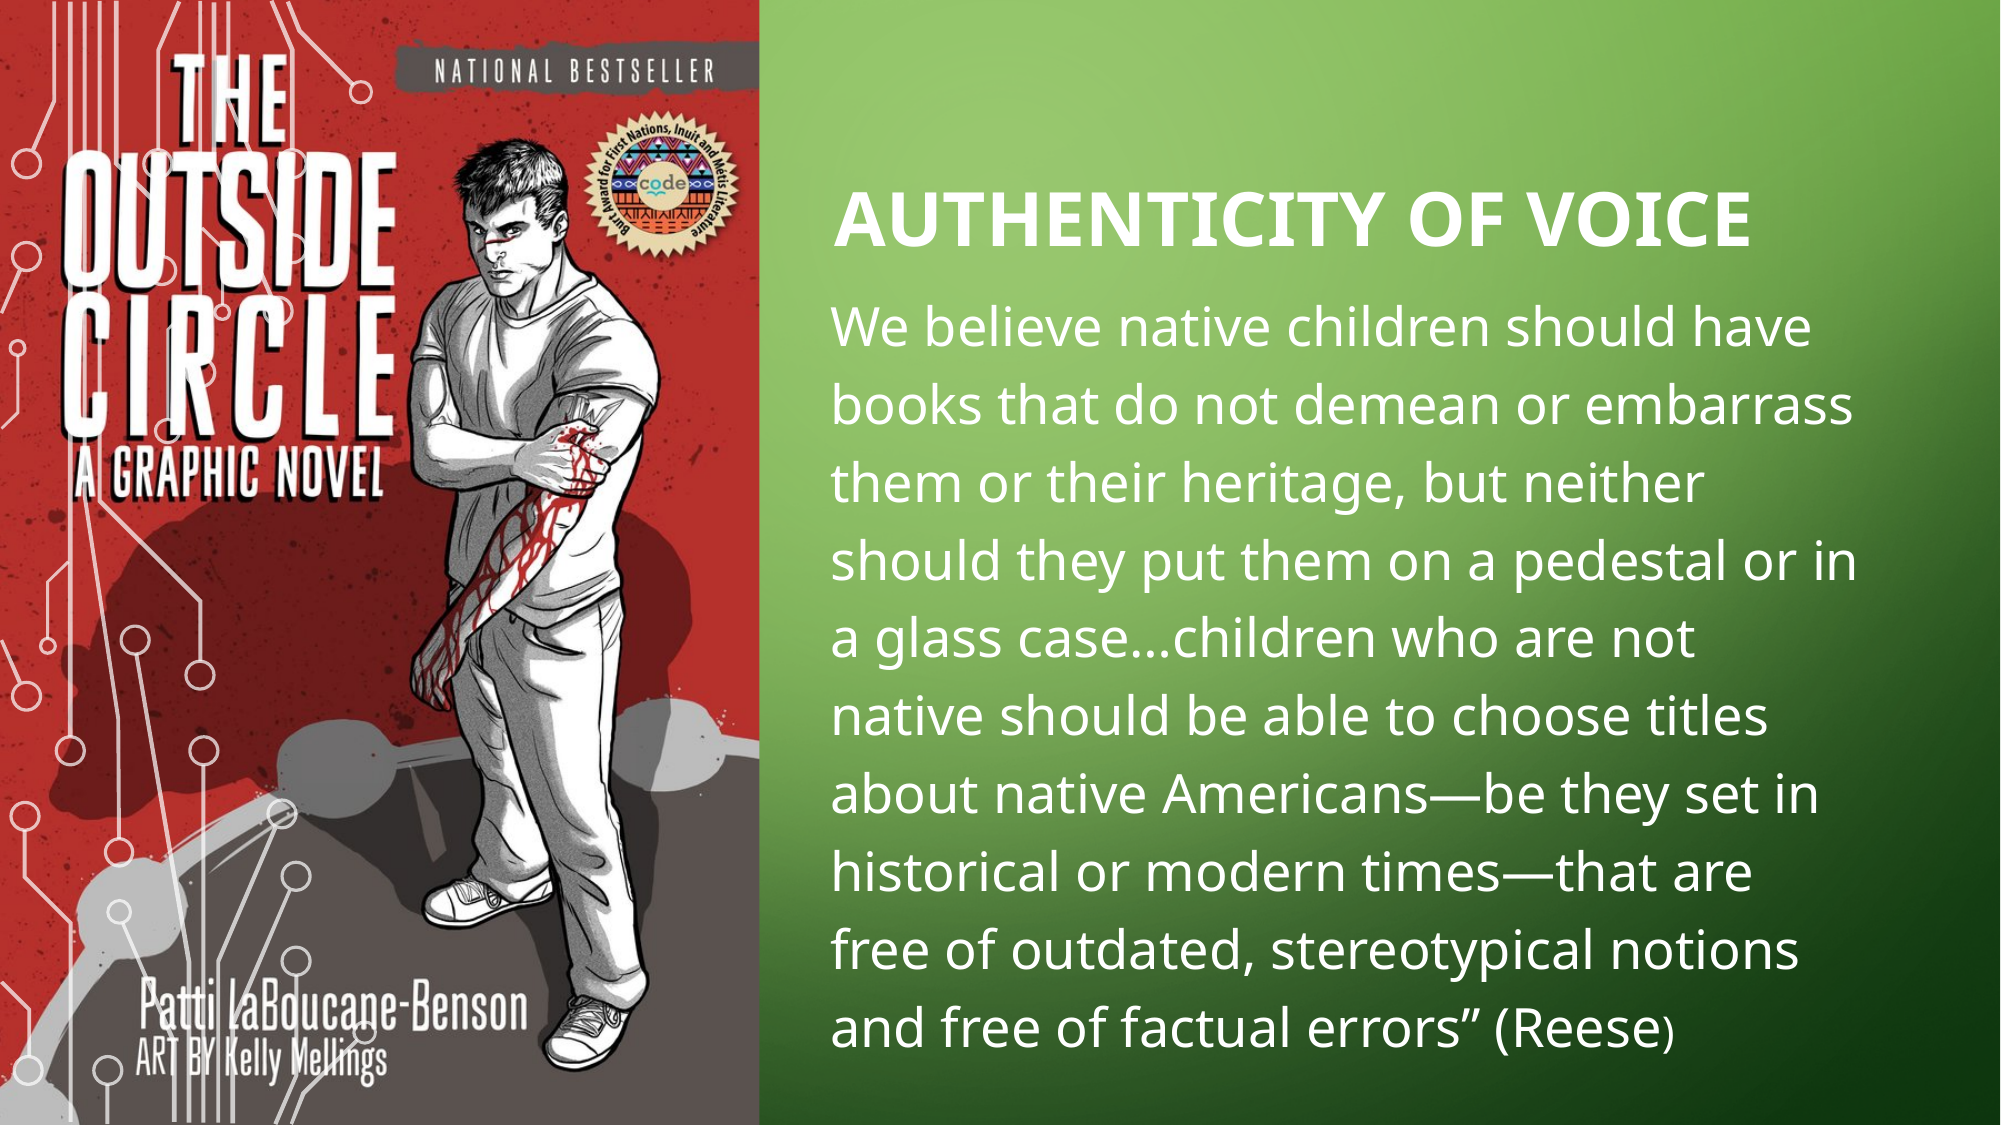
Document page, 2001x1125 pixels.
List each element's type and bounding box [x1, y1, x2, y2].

text_box [760, 0, 2000, 1125]
list [379, 0, 760, 1125]
text_box [0, 0, 379, 1125]
